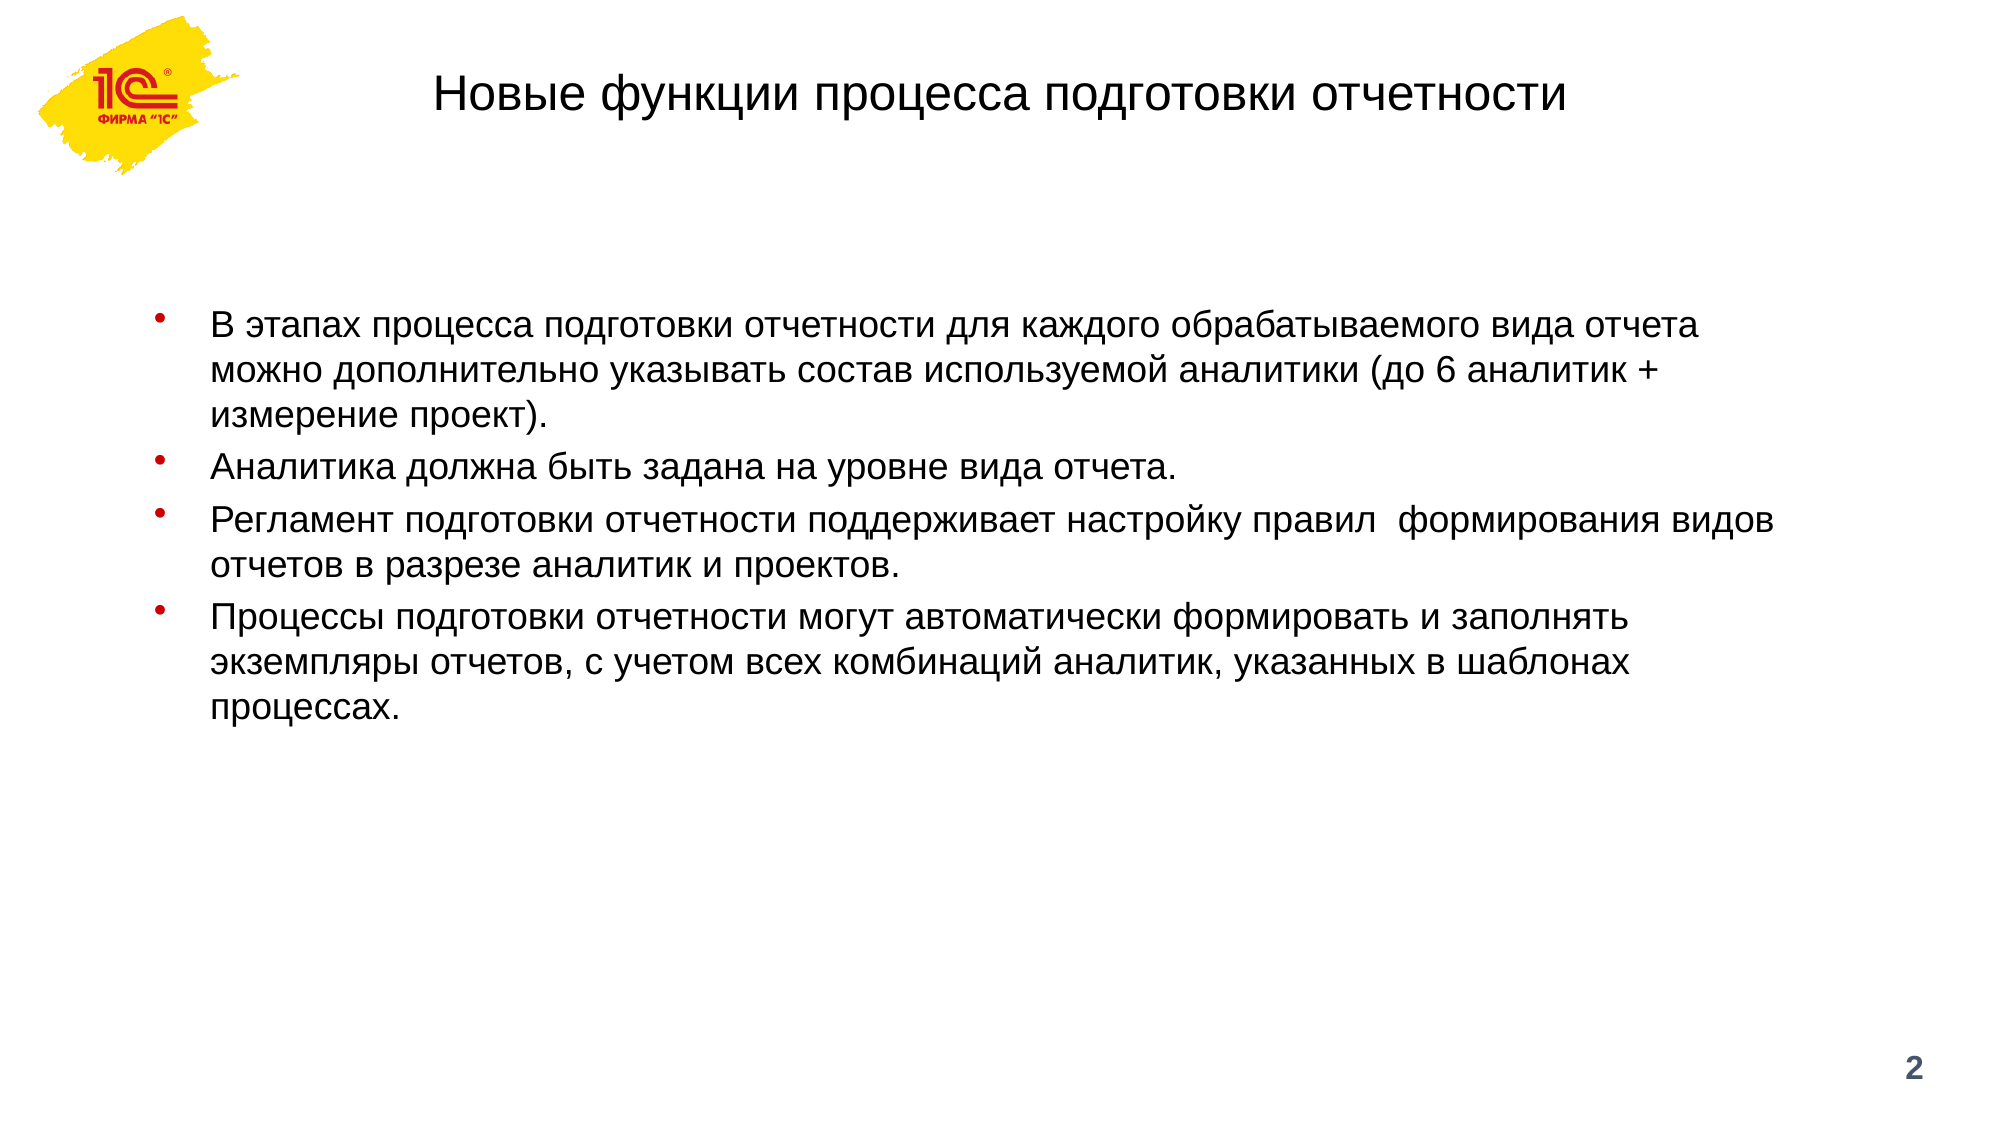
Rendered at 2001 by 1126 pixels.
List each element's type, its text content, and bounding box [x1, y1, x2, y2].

title Новые функции процесса подготовки отчетности [250, 65, 1751, 124]
text_box В этапах процесса подготовки отчетности для каждого обрабатываемого вида отчета можно дополнительно указывать состав используемой аналитики (до 6 аналитик + измерение проект). Аналитика должна быть задана на уровне вида отчета. Регламент подготовки отчетности поддерживает настройку правил формирования видов отчетов в разрезе аналитик и проектов. Процессы подготовки отчетности могут автоматически формировать и заполнять экземпляры отчетов, с учетом всех комбинаций аналитик, указанных в шаблонах процессах. [137, 231, 1828, 1012]
picture [31, 11, 243, 178]
